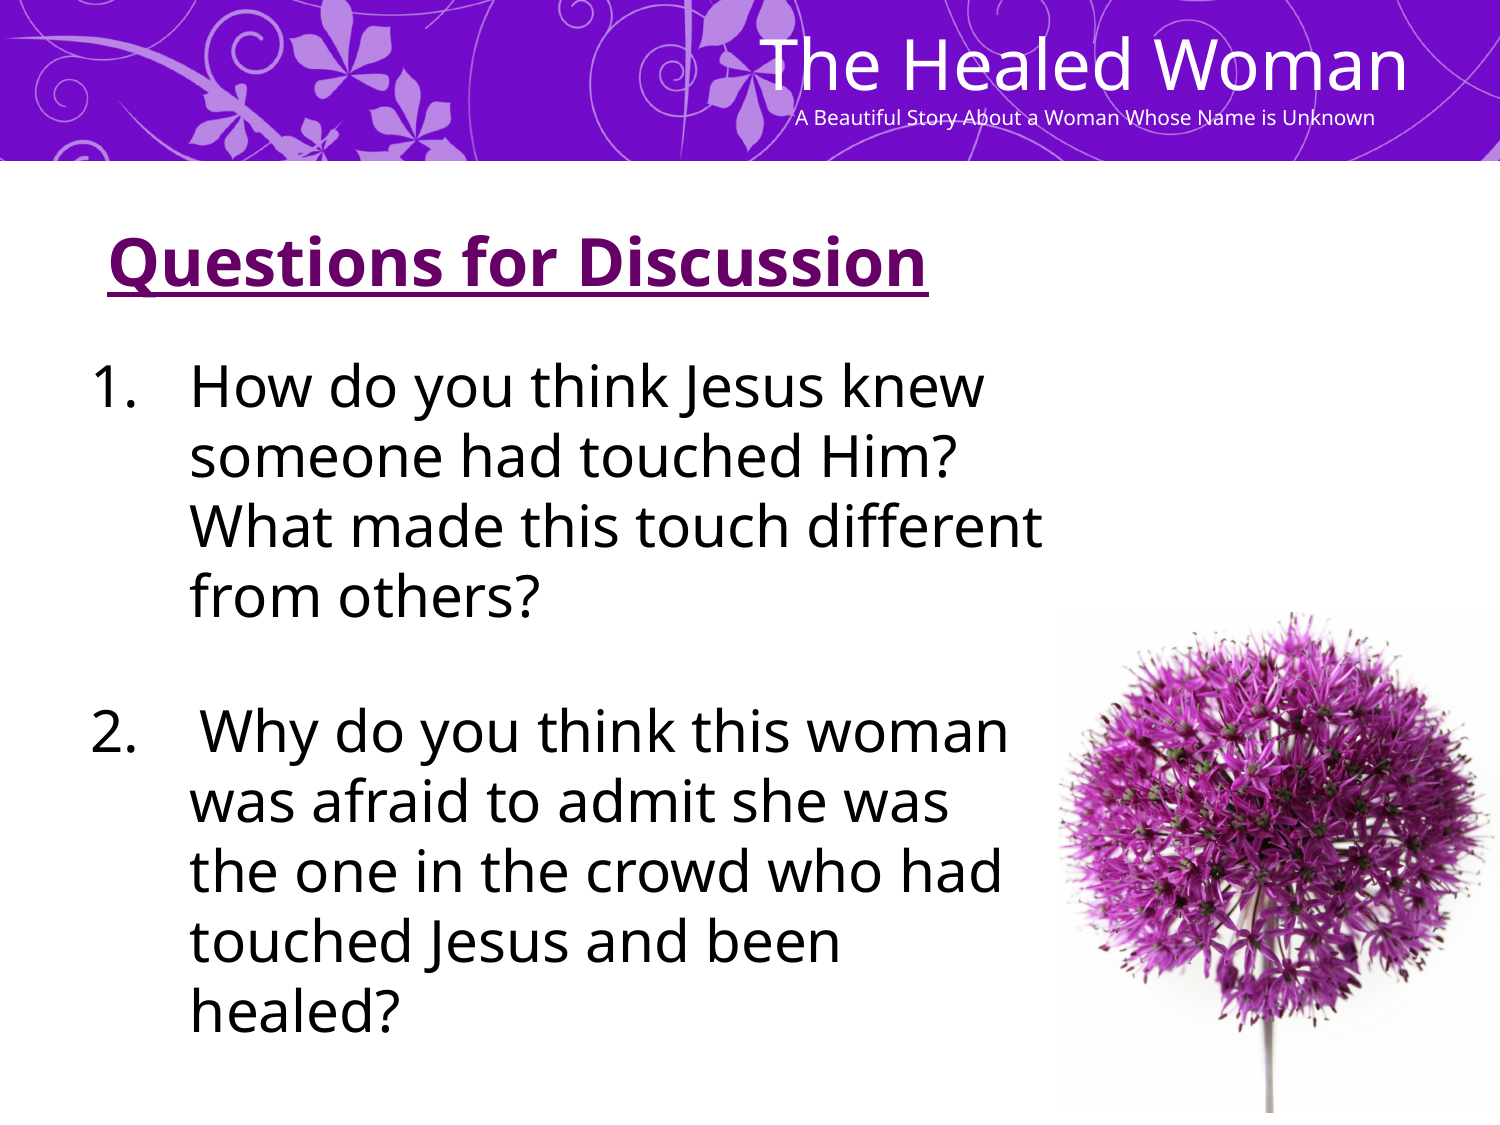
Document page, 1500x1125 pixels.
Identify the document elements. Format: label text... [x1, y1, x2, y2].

picture [0, 0, 1500, 161]
picture [1058, 612, 1500, 1113]
text_box The Healed Woman A Beautiful Story About a Woman Whose Name is Unknown [670, 161, 1500, 168]
list Questions for Discussion How do you think Jesus knew someone had touched Him? What made this touch different from others? 2. Why do you think this woman was afraid to admit she was the one in the crowd who had touched Jesus and been healed? [75, 212, 1063, 1055]
